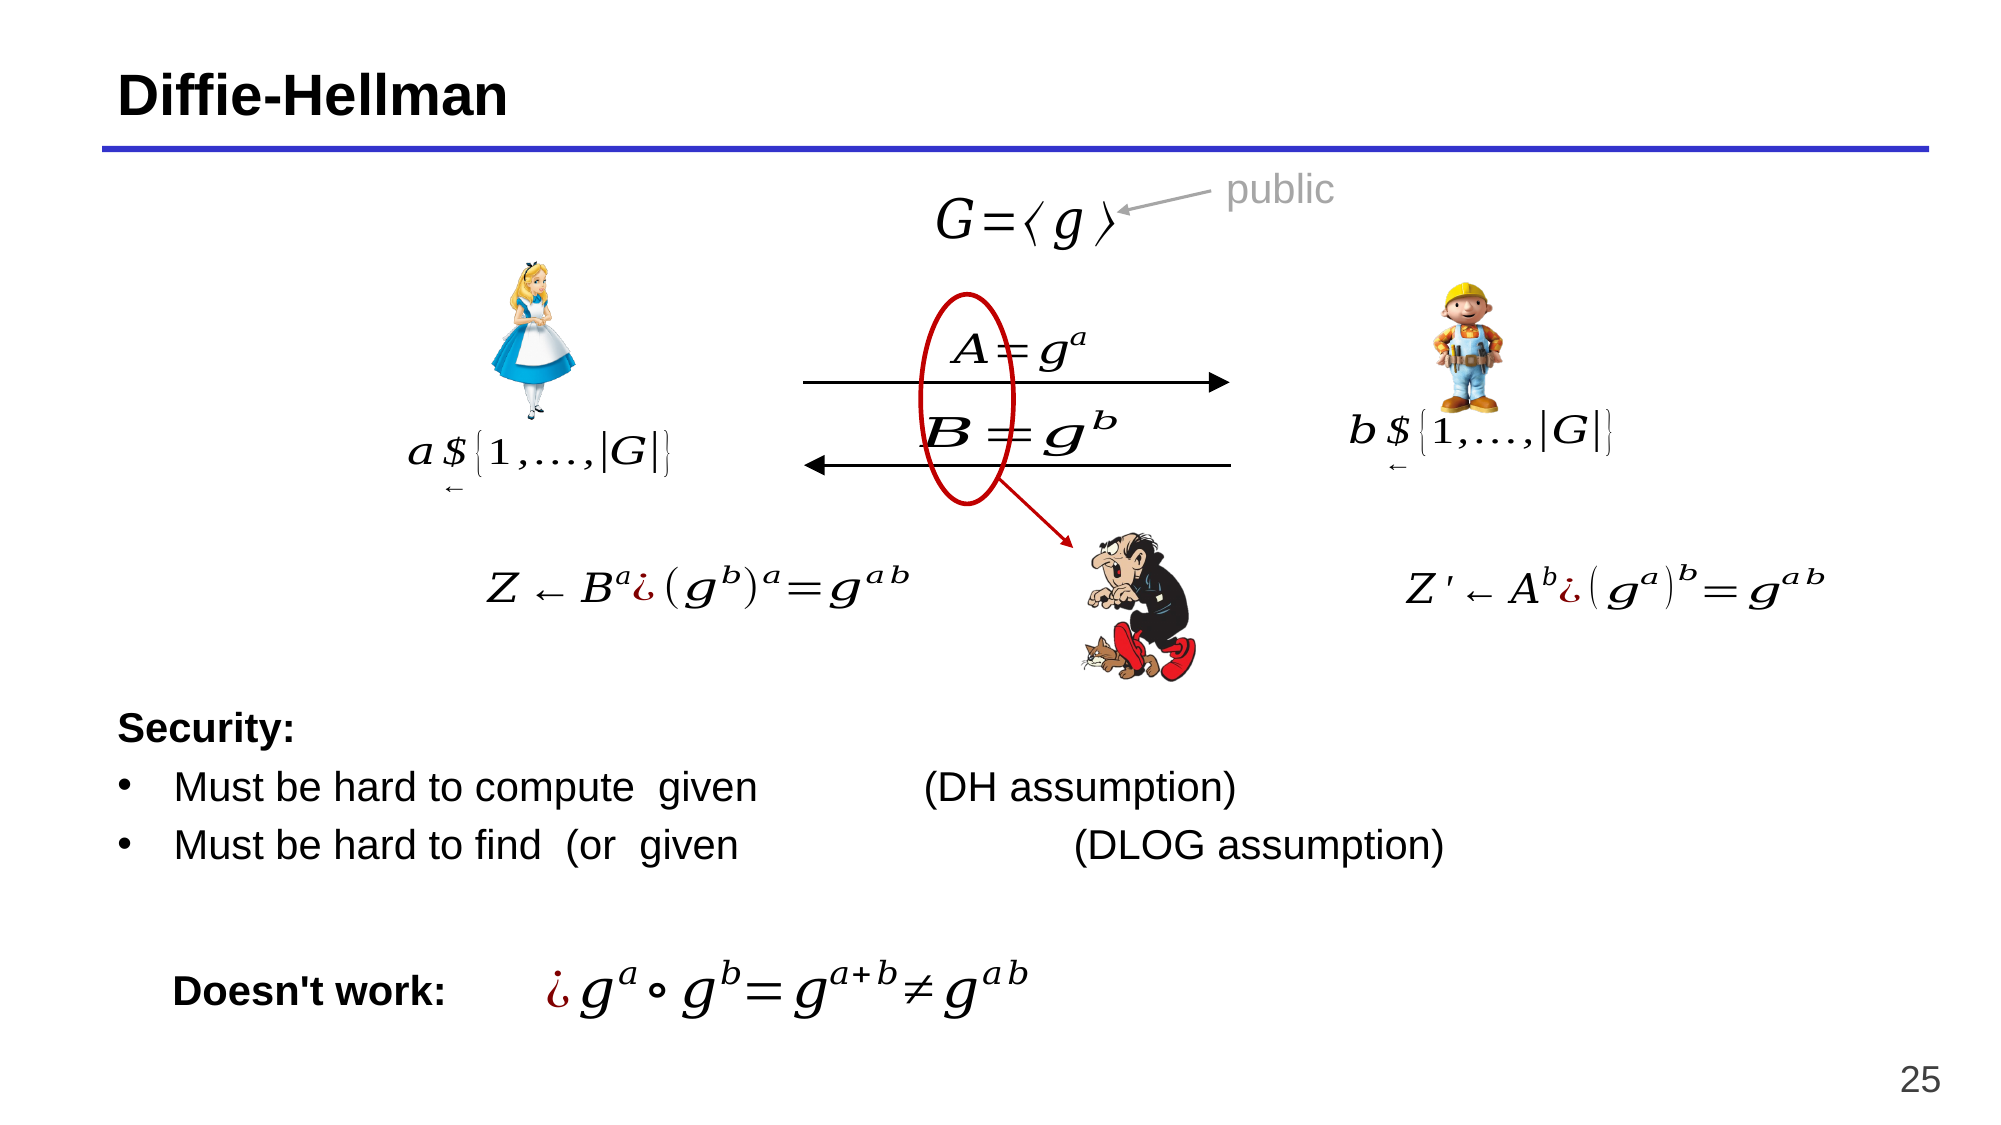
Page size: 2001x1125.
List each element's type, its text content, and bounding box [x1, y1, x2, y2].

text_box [1116, 190, 1212, 213]
text_box [920, 390, 1014, 464]
picture [490, 260, 577, 422]
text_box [997, 476, 1074, 549]
title Diffie-Hellman [102, 54, 1930, 130]
text_box [921, 294, 1013, 381]
text_box [934, 473, 999, 504]
text_box public [1211, 154, 1369, 220]
slide_number 25 [1876, 1047, 1957, 1101]
picture [1071, 524, 1200, 688]
picture [1432, 280, 1504, 414]
